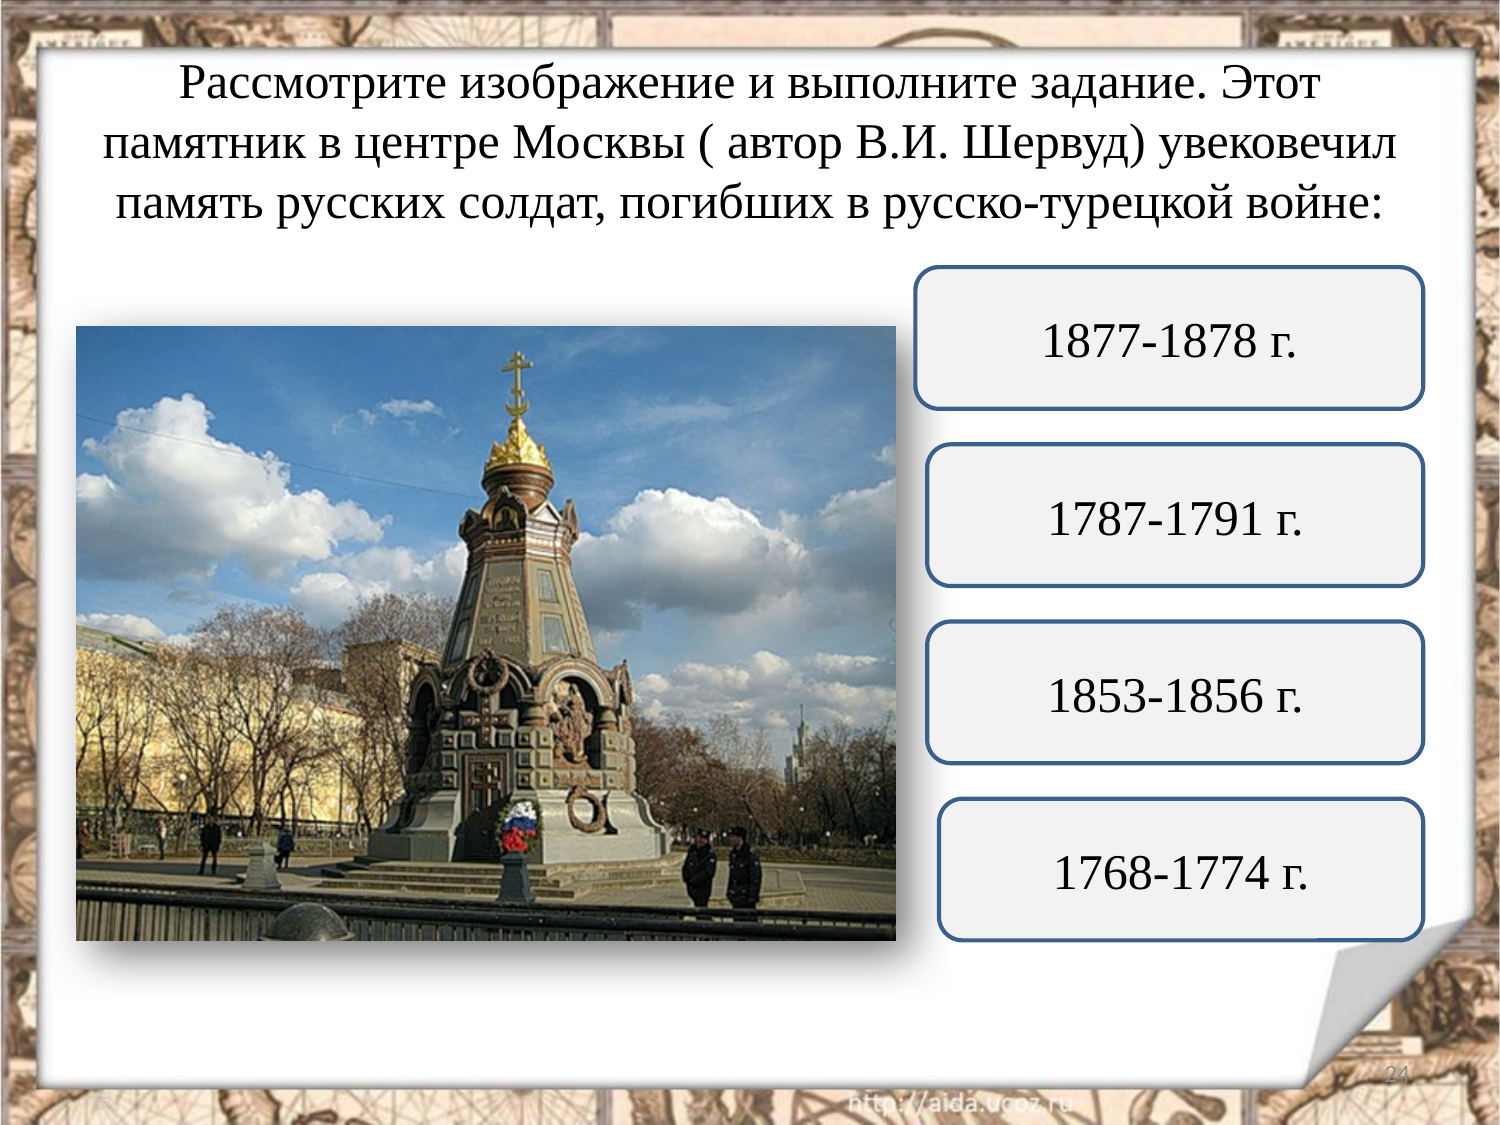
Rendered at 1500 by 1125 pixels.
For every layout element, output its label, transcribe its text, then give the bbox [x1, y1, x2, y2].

slide_number 24 [1074, 1042, 1425, 1103]
text_box 1877-1878 г. [913, 265, 1426, 411]
text_box 1768-1774 г. [936, 796, 1426, 943]
text_box 1853-1856 г. [925, 619, 1426, 766]
picture [0, 0, 1500, 1125]
title Рассмотрите изображение и выполните задание. Этот памятник в центре Москвы ( автор В.И. Шервуд) увековечил память русских солдат, погибших в русско-турецкой войне: [74, 44, 1426, 233]
text_box 1787-1791 г. [925, 442, 1426, 589]
